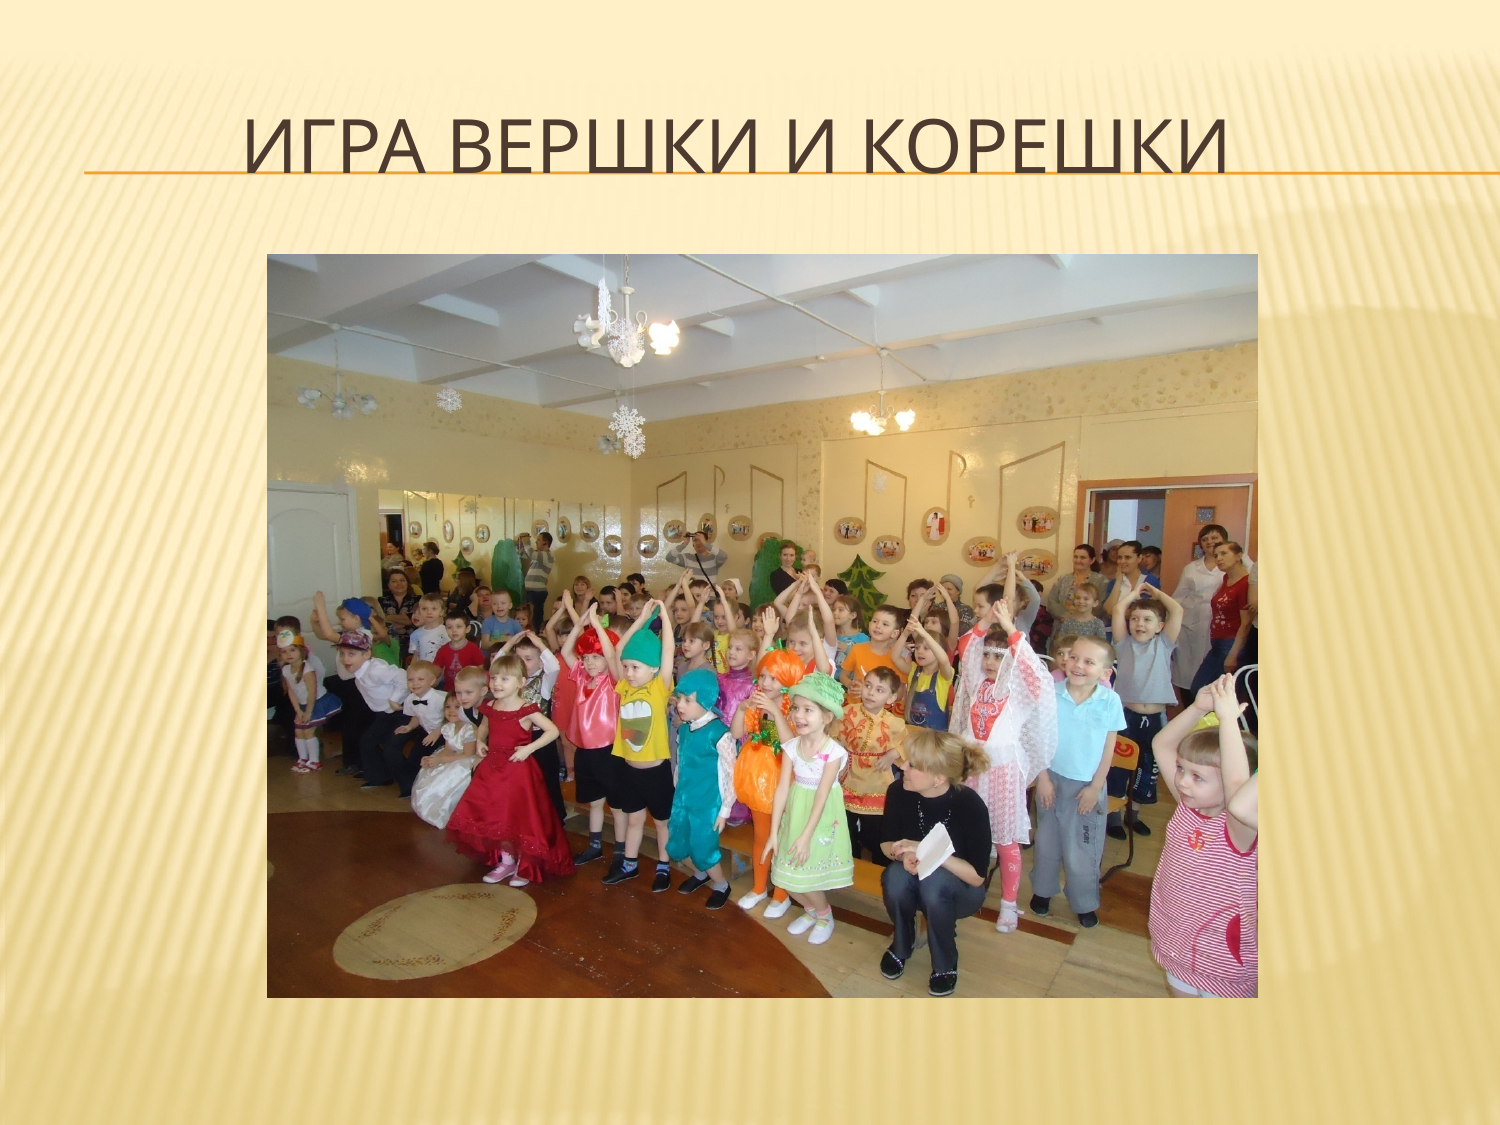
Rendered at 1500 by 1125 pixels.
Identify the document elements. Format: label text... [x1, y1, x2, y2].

title Игра вершки и корешки [50, 75, 1475, 213]
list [267, 254, 1258, 998]
